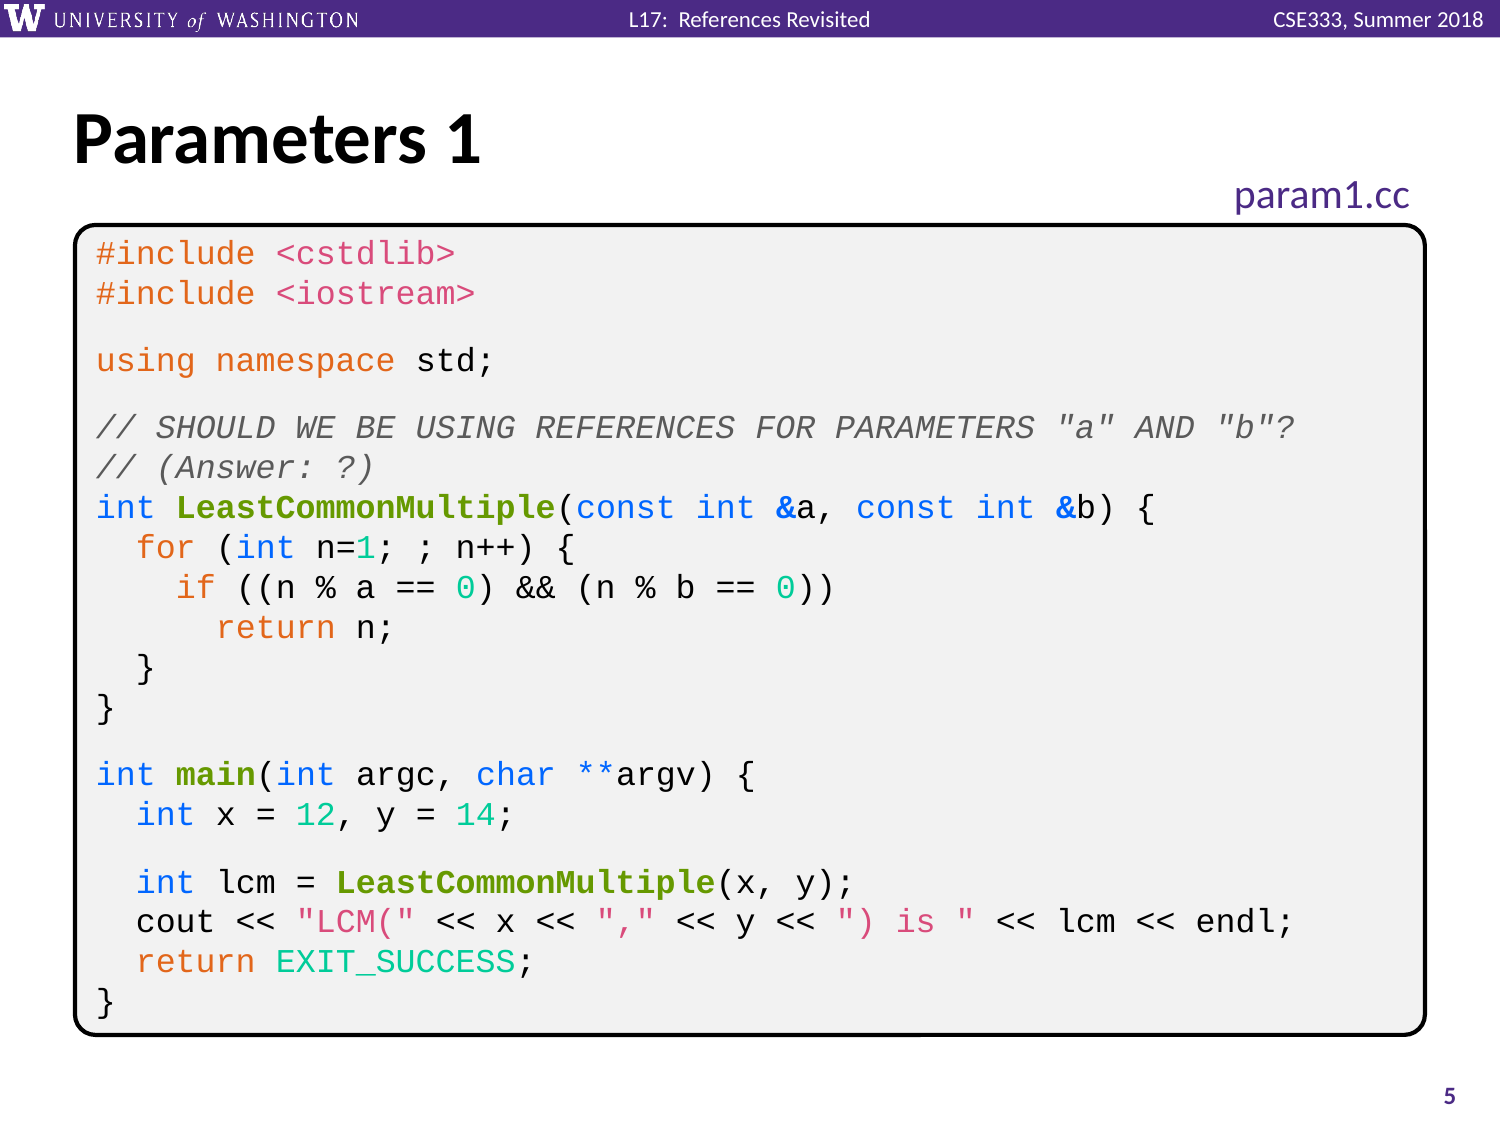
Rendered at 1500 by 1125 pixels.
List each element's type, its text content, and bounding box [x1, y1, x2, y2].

text_box #include <cstdlib> #include <iostream> using namespace std; // SHOULD WE BE USING REFERENCES FOR PARAMETERS "a" AND "b"? // (Answer: ?) int LeastCommonMultiple(const int &a, const int &b) { for (int n=1; ; n++) { if ((n % a == 0) && (n % b == 0)) return n; } } int main(int argc, char **argv) { int x = 12, y = 14; int lcm = LeastCommonMultiple(x, y); cout << "LCM(" << x << "," << y << ") is " << lcm << endl; return EXIT_SUCCESS; } [74, 224, 1425, 1035]
text_box param1.cc [899, 159, 1425, 225]
picture [4, 4, 358, 32]
slide_number 5 [1400, 1065, 1500, 1125]
title Parameters 1 [58, 71, 1438, 197]
